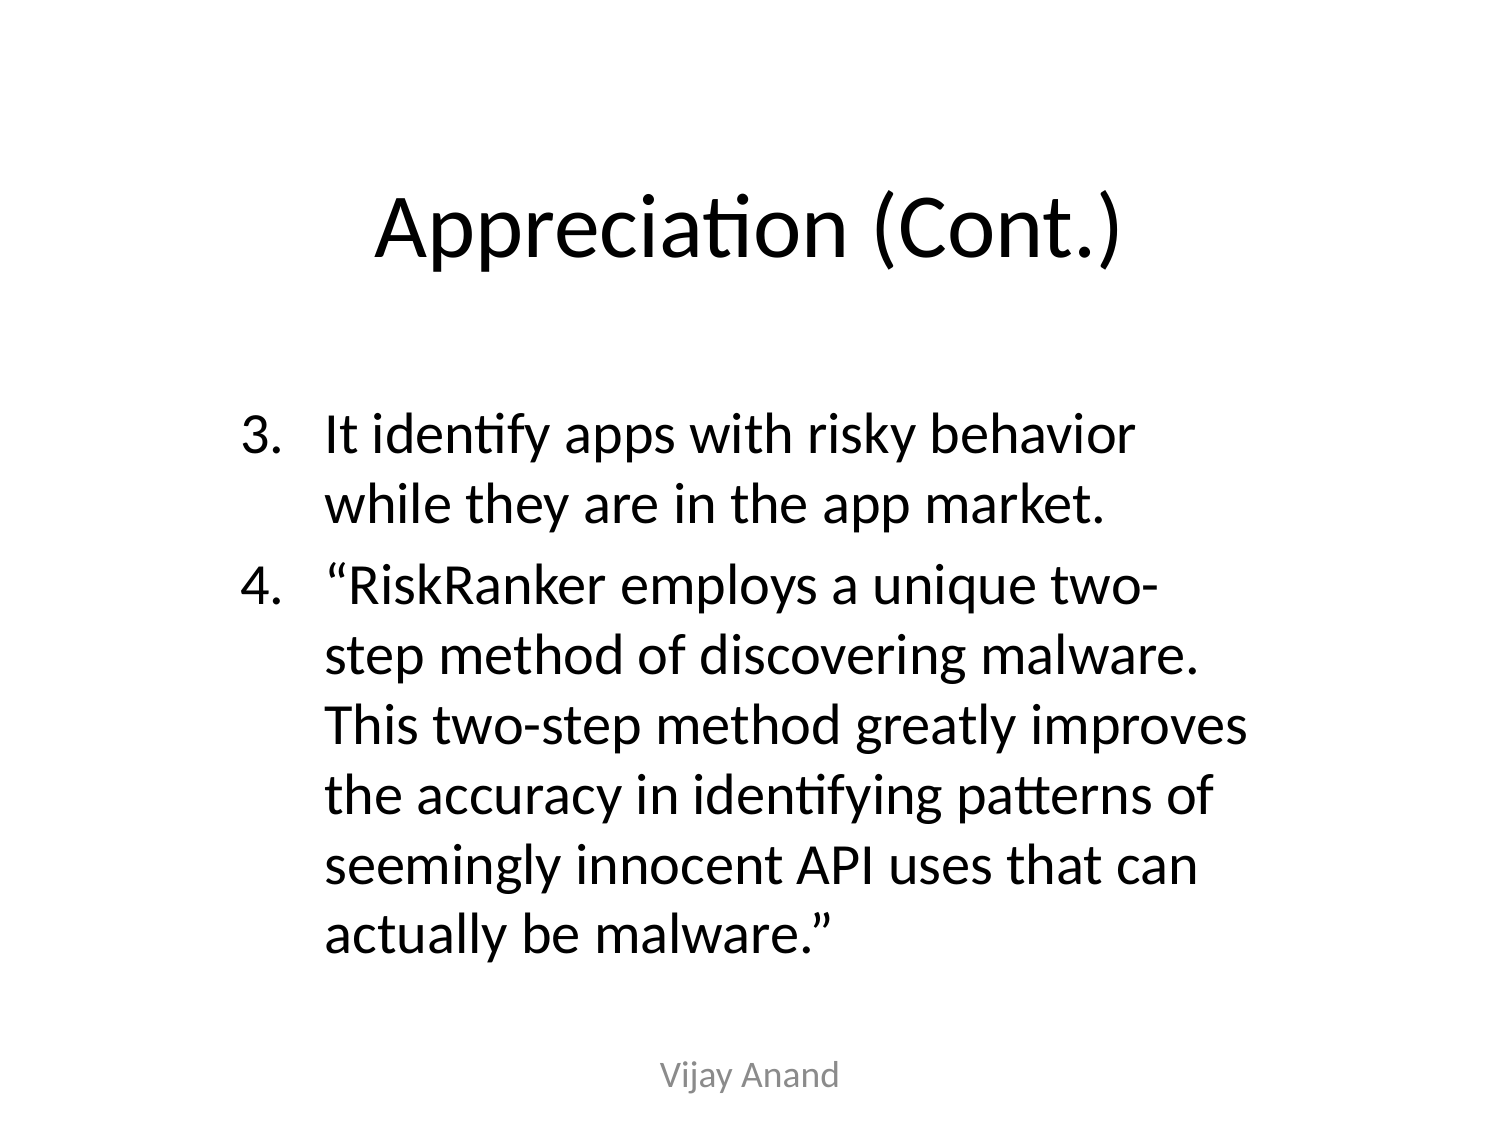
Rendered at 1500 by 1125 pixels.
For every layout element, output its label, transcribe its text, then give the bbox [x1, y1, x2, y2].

footer Vijay Anand [512, 1042, 988, 1103]
title Appreciation (Cont.) [112, 99, 1388, 342]
subtitle It identify apps with risky behavior while they are in the app market. “RiskRanker employs a unique two-step method of discovering malware. This two-step method greatly improves the accuracy in identifying patterns of seemingly innocent API uses that can actually be malware.” [225, 387, 1275, 988]
